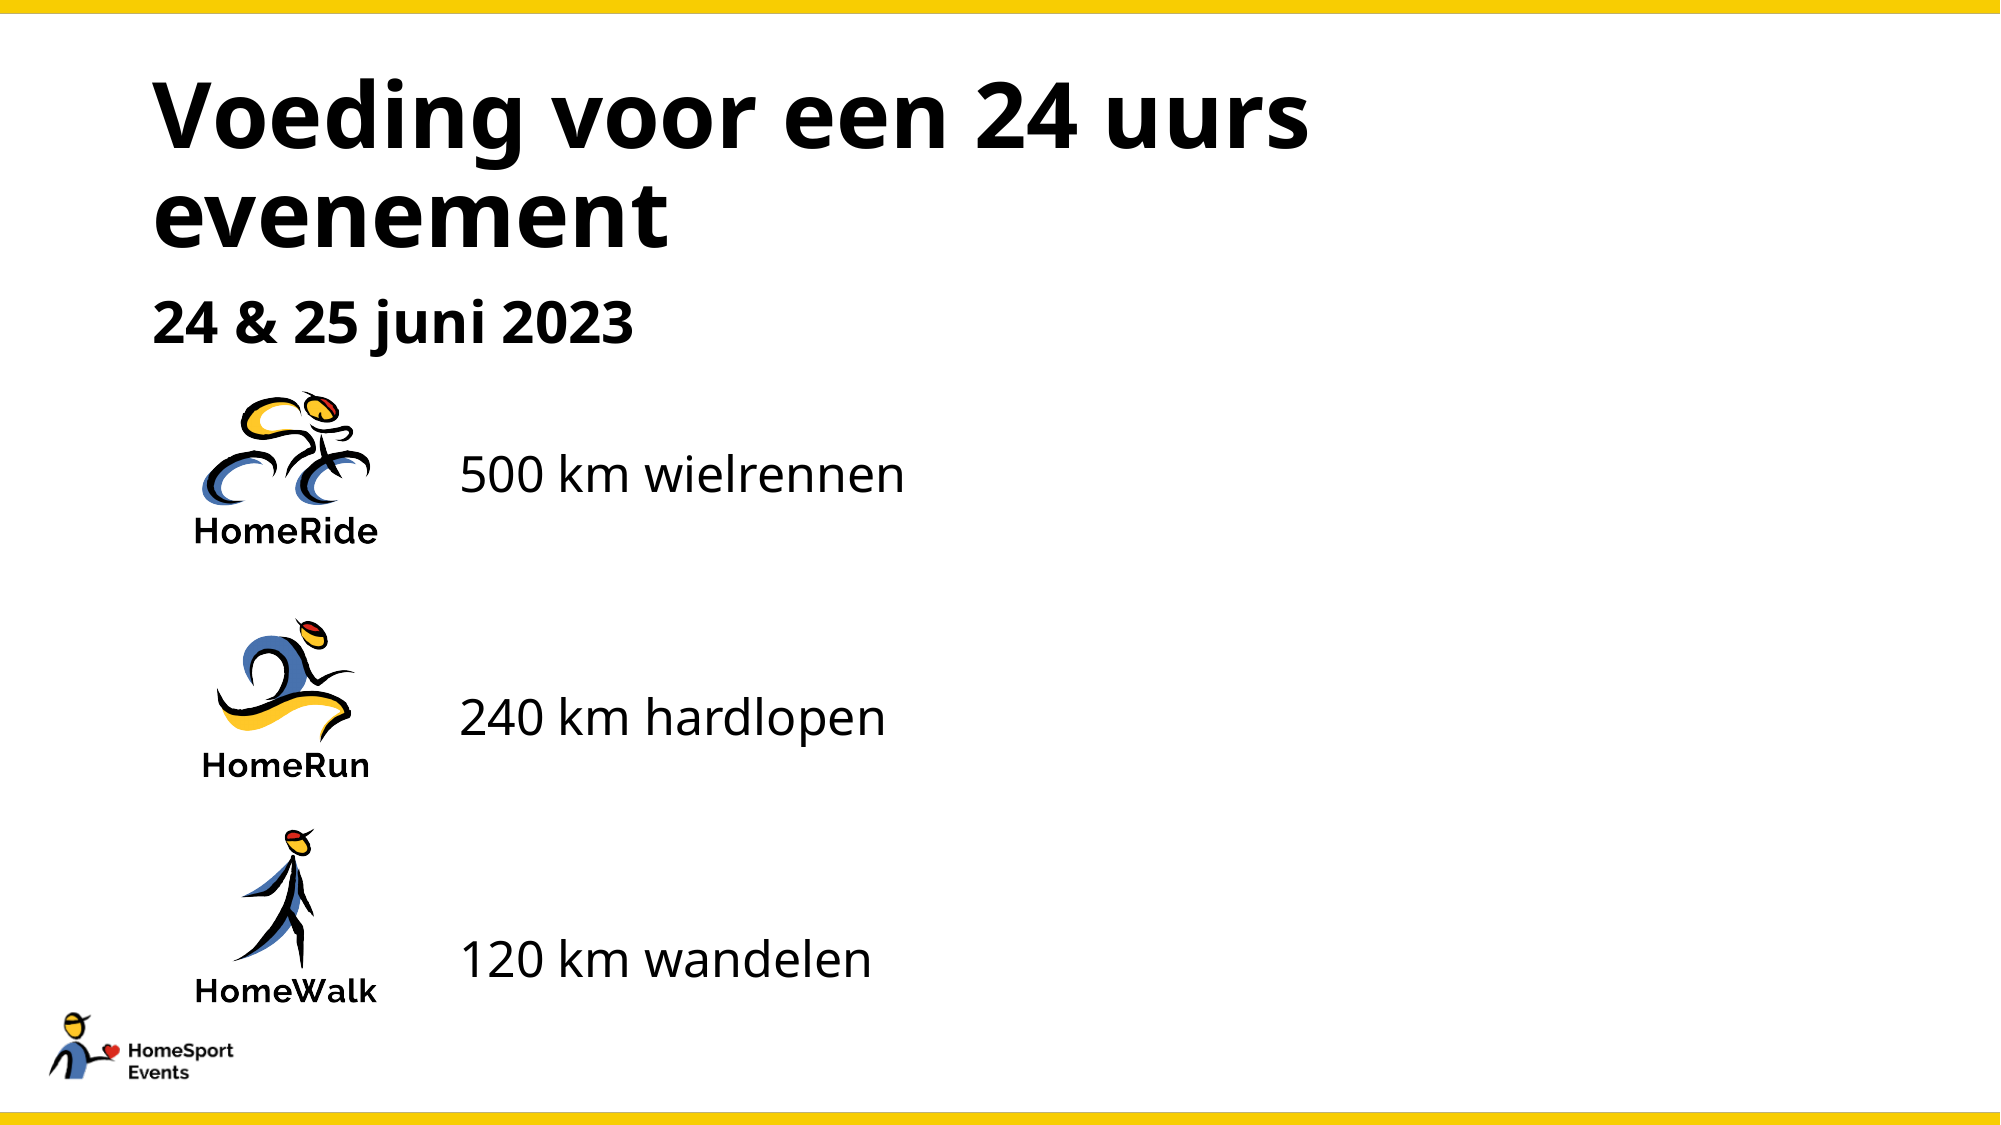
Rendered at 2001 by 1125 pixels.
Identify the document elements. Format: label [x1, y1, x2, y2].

picture [194, 828, 378, 1010]
picture [193, 391, 379, 552]
picture [200, 618, 372, 786]
list [0, 0, 2000, 1125]
